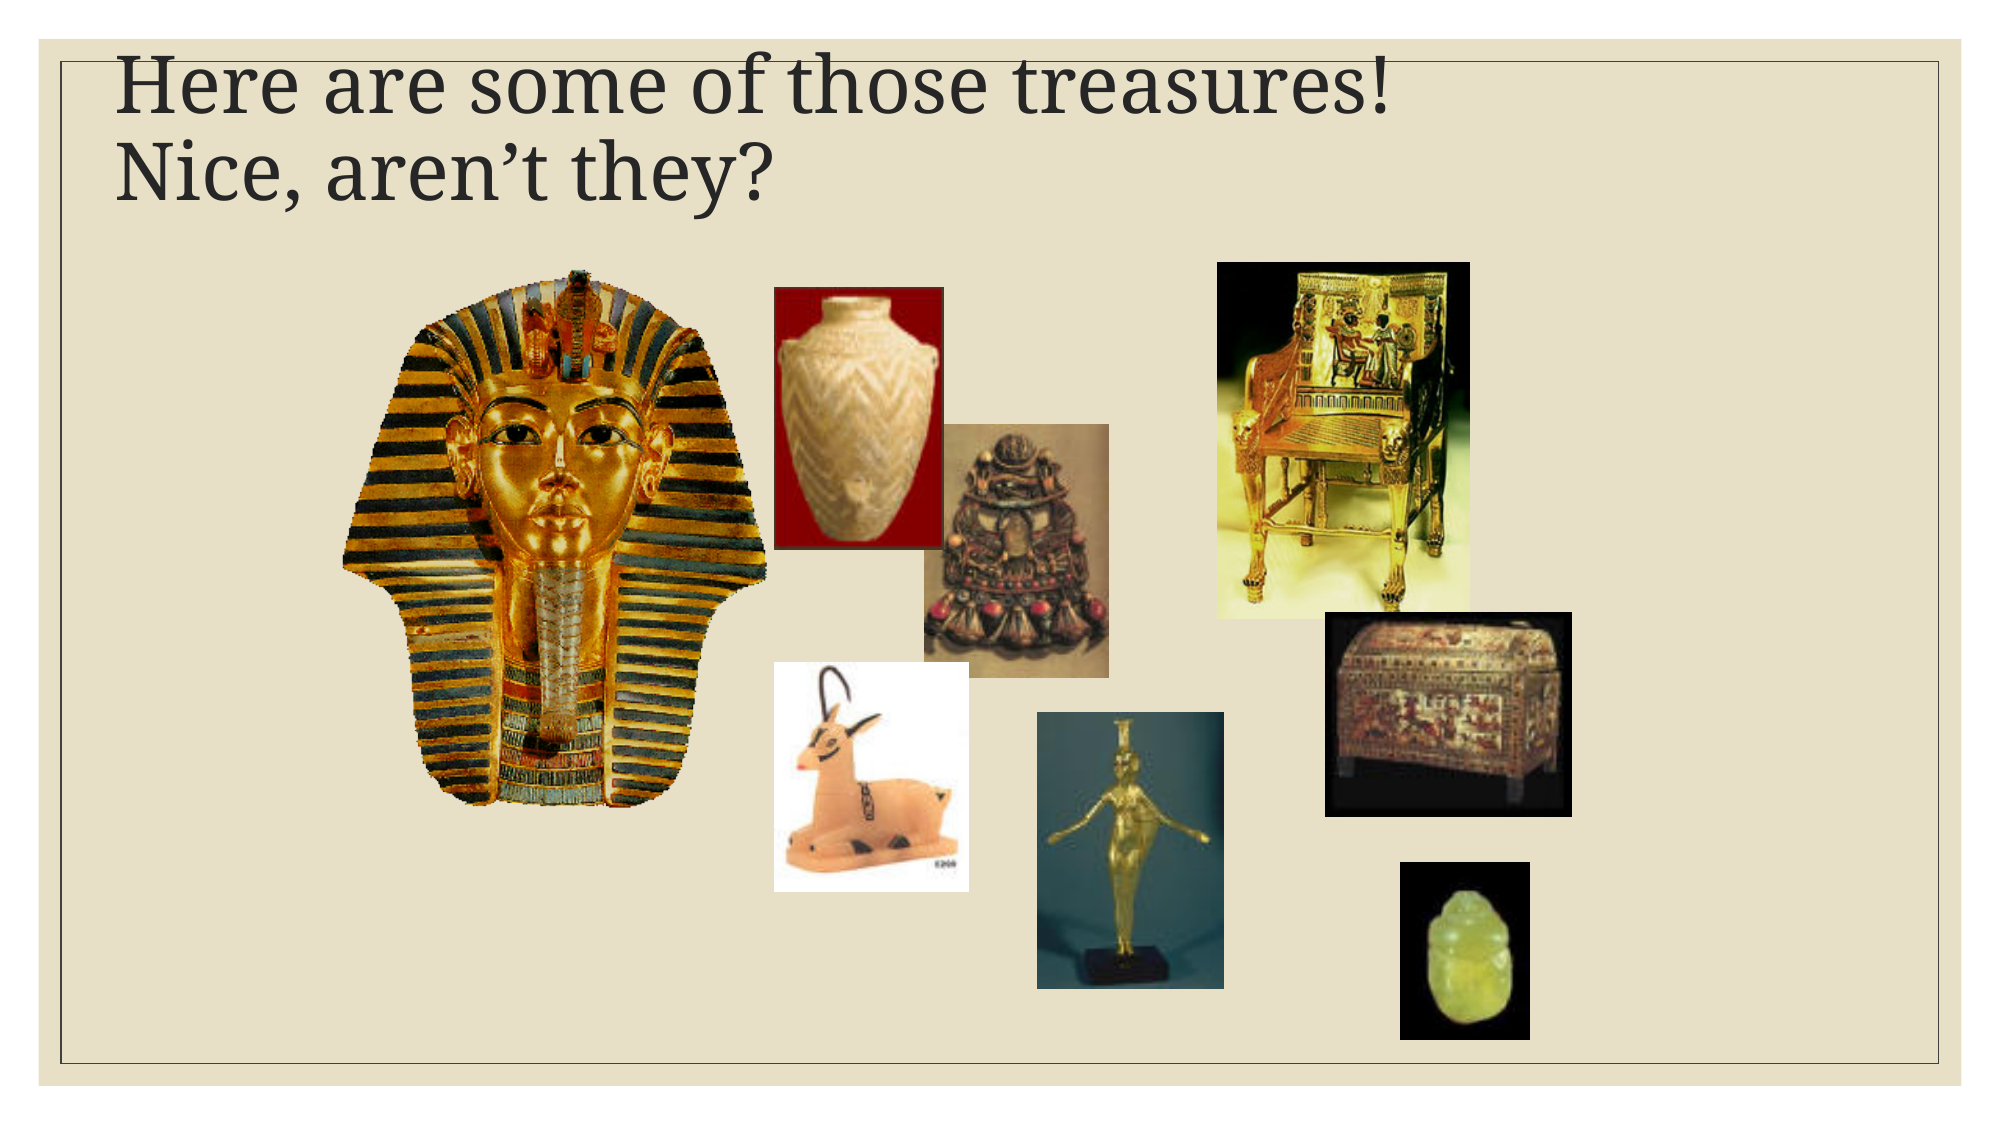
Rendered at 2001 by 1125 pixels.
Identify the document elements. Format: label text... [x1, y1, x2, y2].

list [1399, 862, 1530, 1040]
title Here are some of those treasures! Nice, aren’t they? [99, 37, 1900, 225]
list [1037, 712, 1224, 989]
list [1217, 262, 1470, 619]
picture [324, 237, 1109, 892]
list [1324, 612, 1572, 817]
